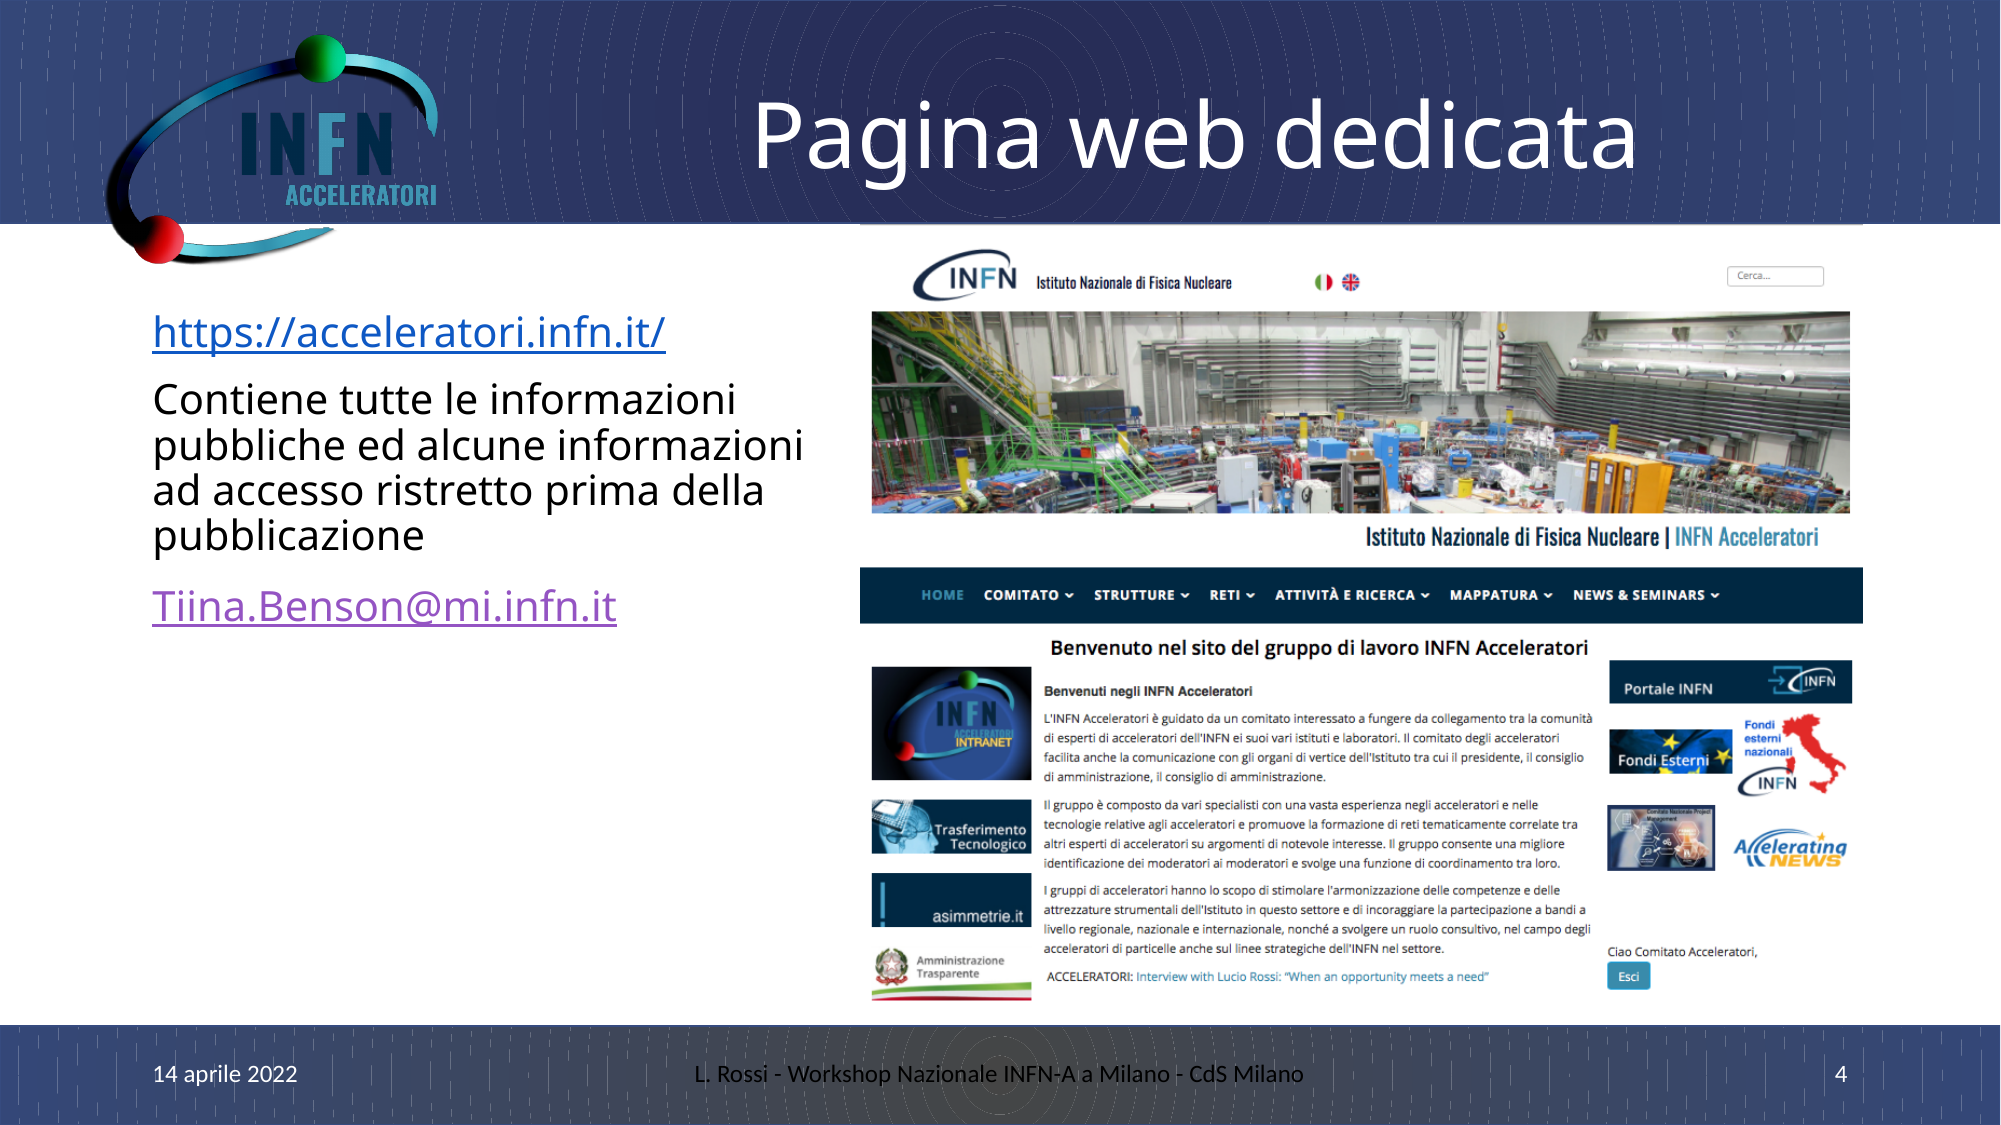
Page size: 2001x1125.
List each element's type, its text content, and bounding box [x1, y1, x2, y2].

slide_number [137, 1042, 588, 1103]
slide_number 4 [1412, 1042, 1863, 1103]
title Pagina web dedicata [529, 52, 1863, 225]
list https://acceleratori.infn.it/ Contiene tutte le informazioni pubbliche ed alcune informazioni ad accesso ristretto prima della pubblicazione Tiina.Benson@mi.infn.it [137, 299, 835, 808]
picture [0, 0, 695, 413]
footer L. Rossi - Workshop Nazionale INFN-A a Milano - CdS Milano [628, 1042, 1372, 1103]
picture [860, 224, 1863, 1007]
